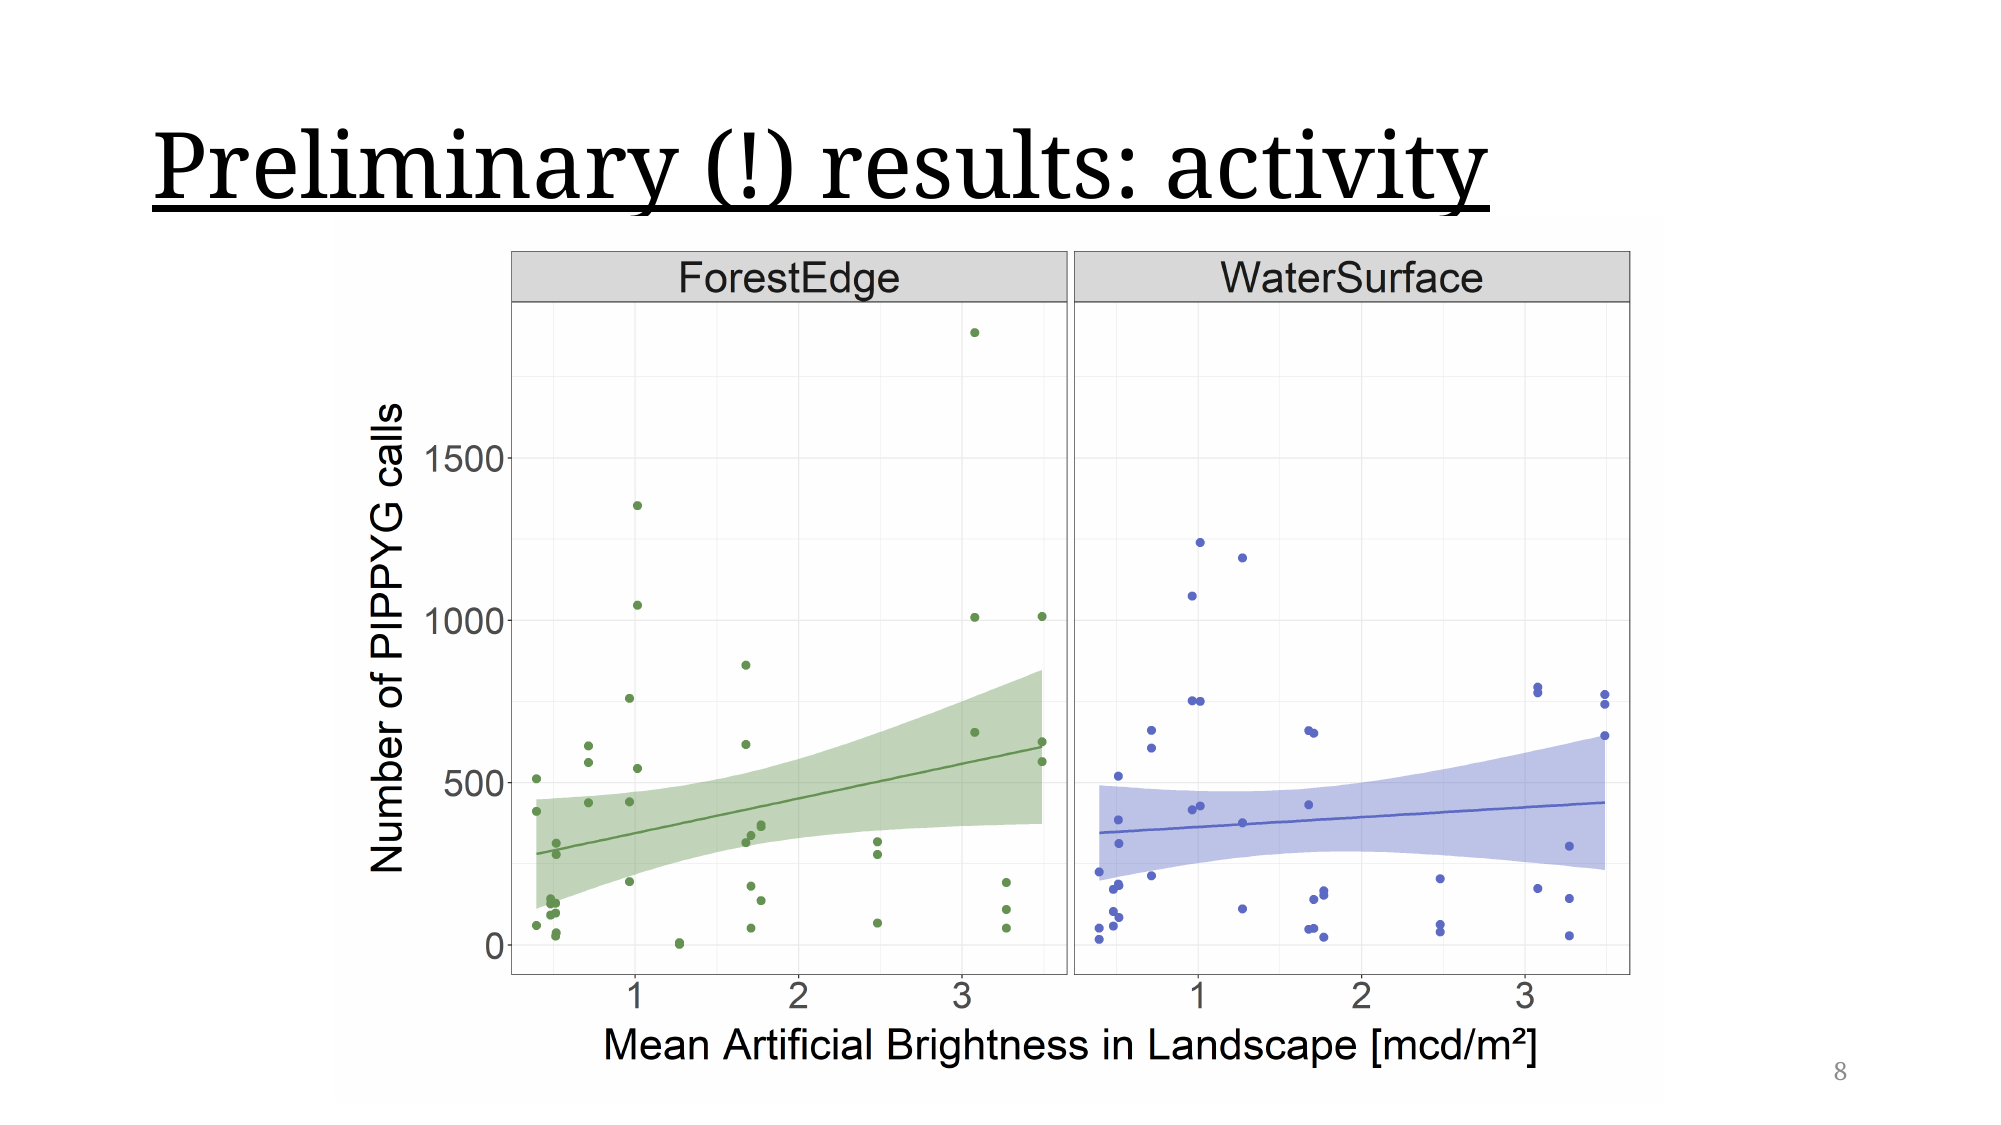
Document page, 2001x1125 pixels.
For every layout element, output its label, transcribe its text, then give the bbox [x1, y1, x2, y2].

picture [335, 216, 1665, 1103]
slide_number 8 [1665, 1042, 1863, 1103]
title Preliminary (!) results: activity [137, 59, 1863, 278]
